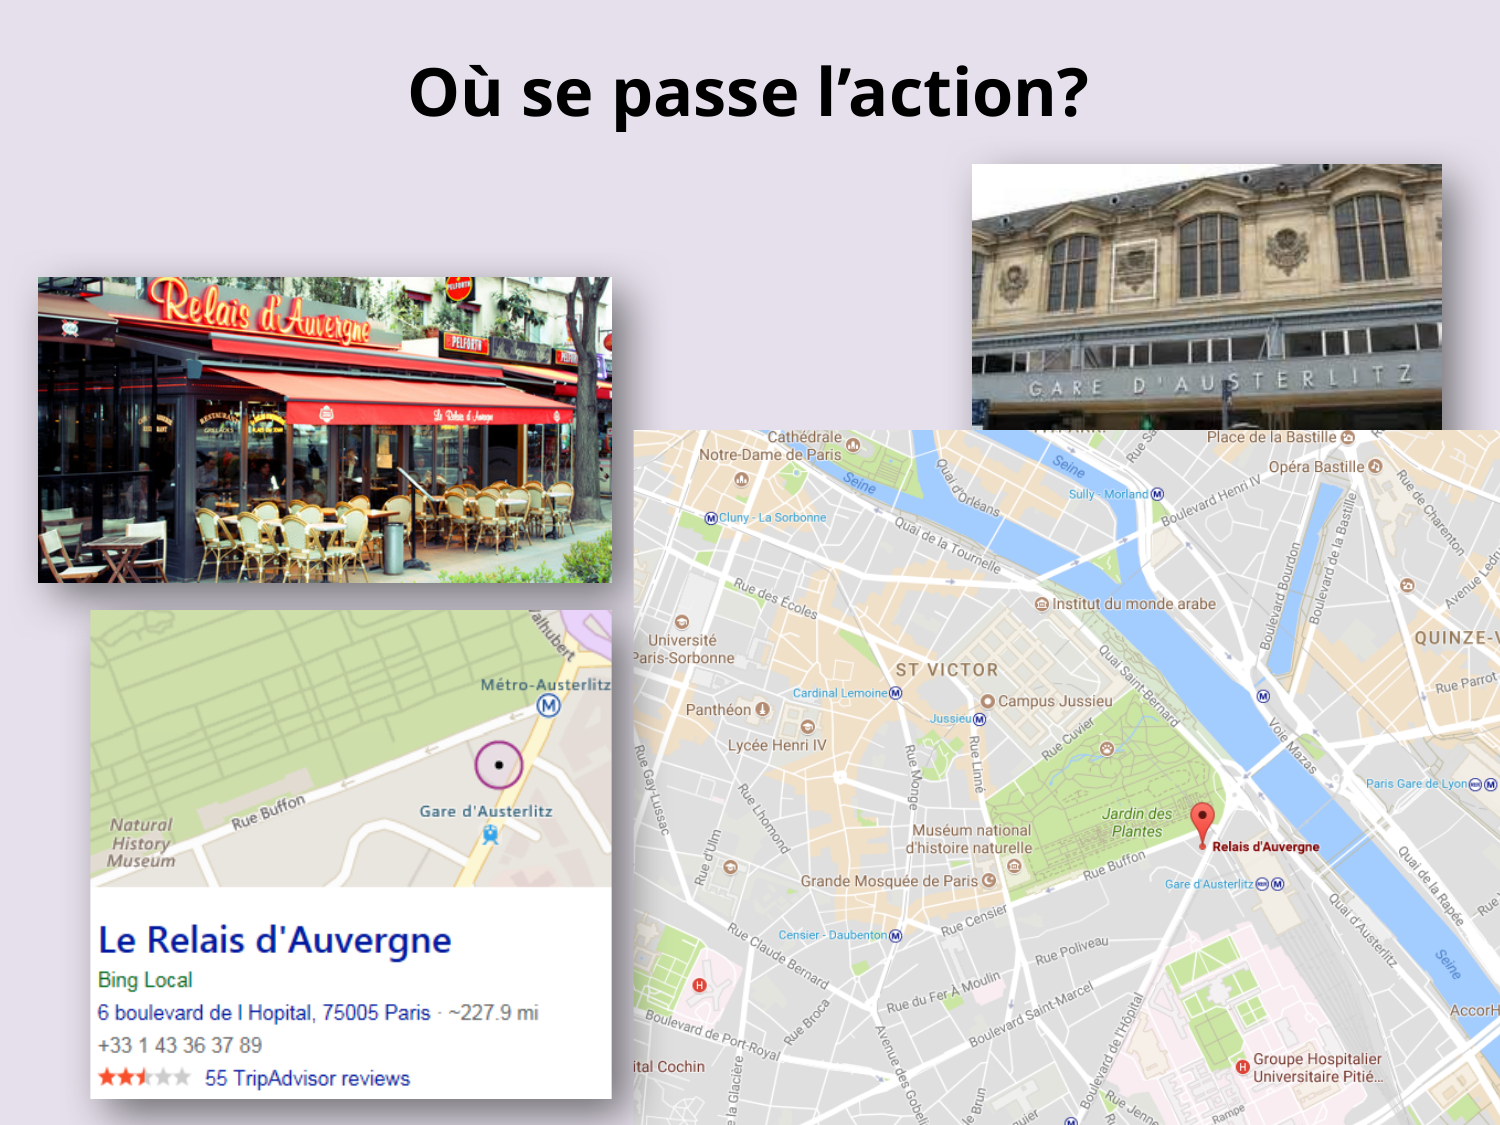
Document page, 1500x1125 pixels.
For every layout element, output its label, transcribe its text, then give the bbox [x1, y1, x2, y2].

picture [633, 164, 1500, 1125]
text_box Où se passe l’action? [392, 42, 1122, 138]
picture [89, 609, 612, 1100]
picture [37, 277, 612, 583]
